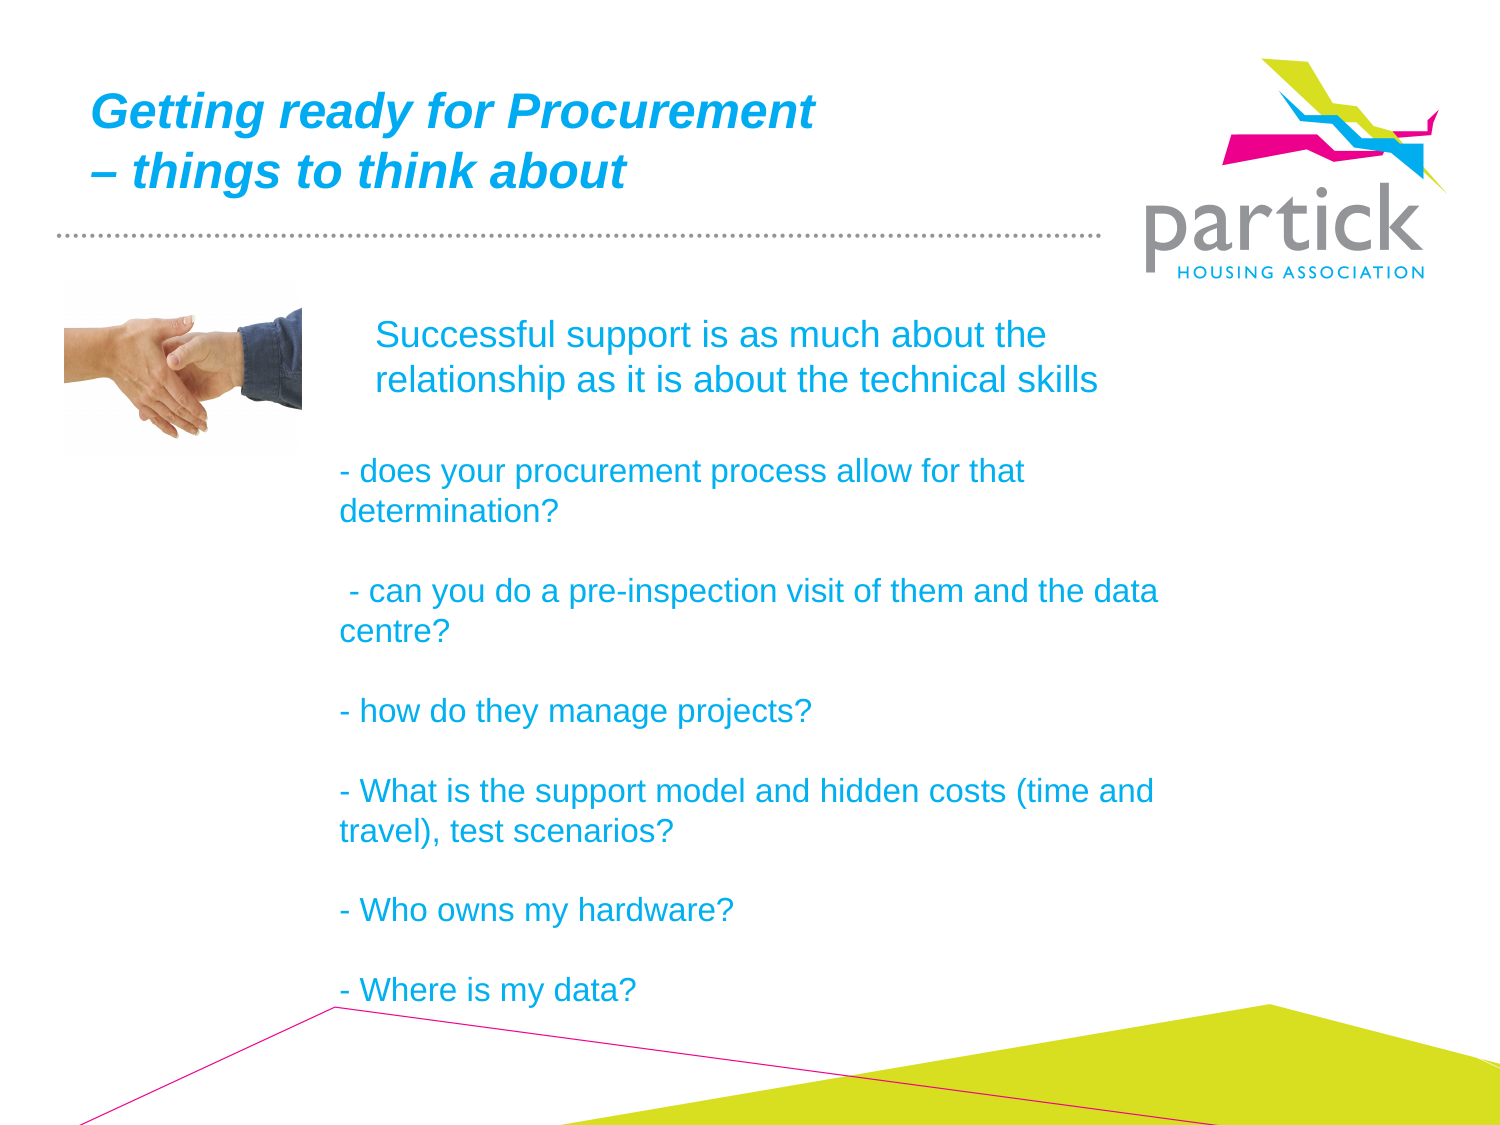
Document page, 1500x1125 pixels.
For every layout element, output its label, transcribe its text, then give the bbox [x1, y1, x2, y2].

picture [0, 0, 1500, 1125]
text_box - does your procurement process allow for that determination? - can you do a pre-inspection visit of them and the data centre? - how do they manage projects? - What is the support model and hidden costs (time and travel), test scenarios? - Who owns my hardware? - Where is my data? [324, 397, 1258, 1016]
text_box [64, 278, 1117, 457]
text_box Getting ready for Procurement – things to think about [74, 45, 1425, 233]
